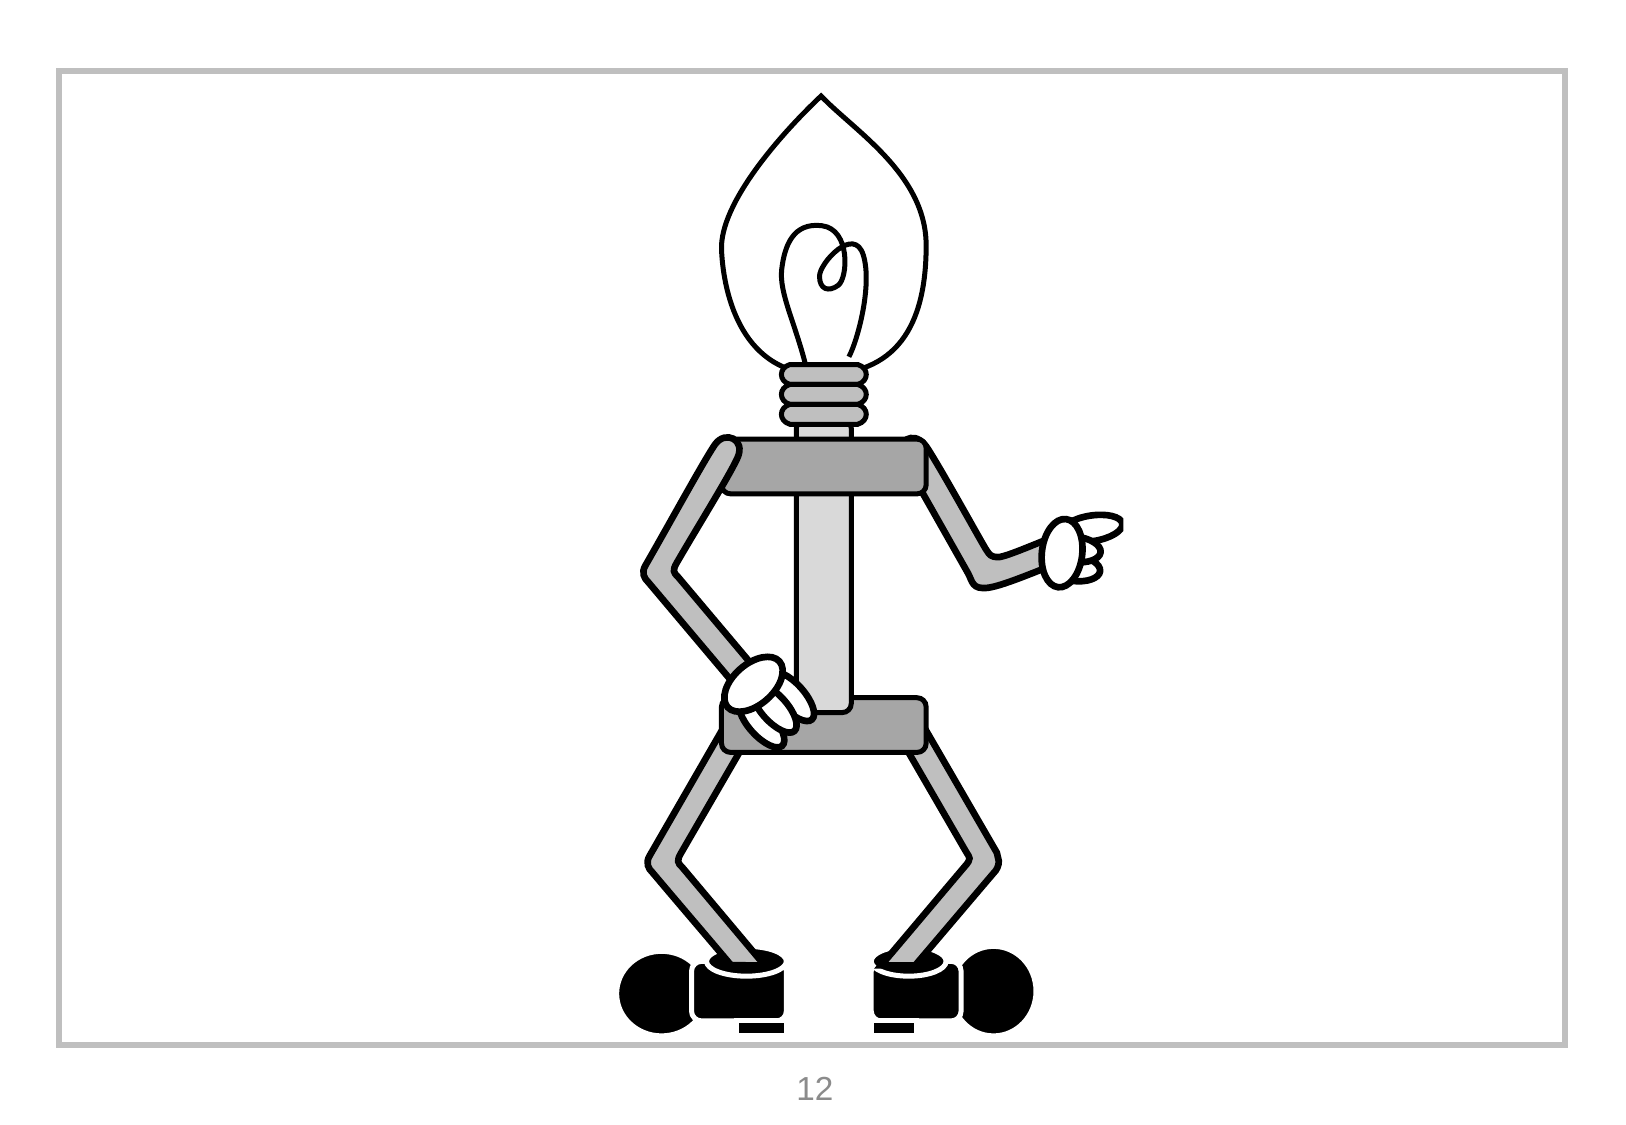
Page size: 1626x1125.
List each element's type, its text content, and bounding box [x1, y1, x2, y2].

slide_number 12 [631, 1057, 998, 1117]
